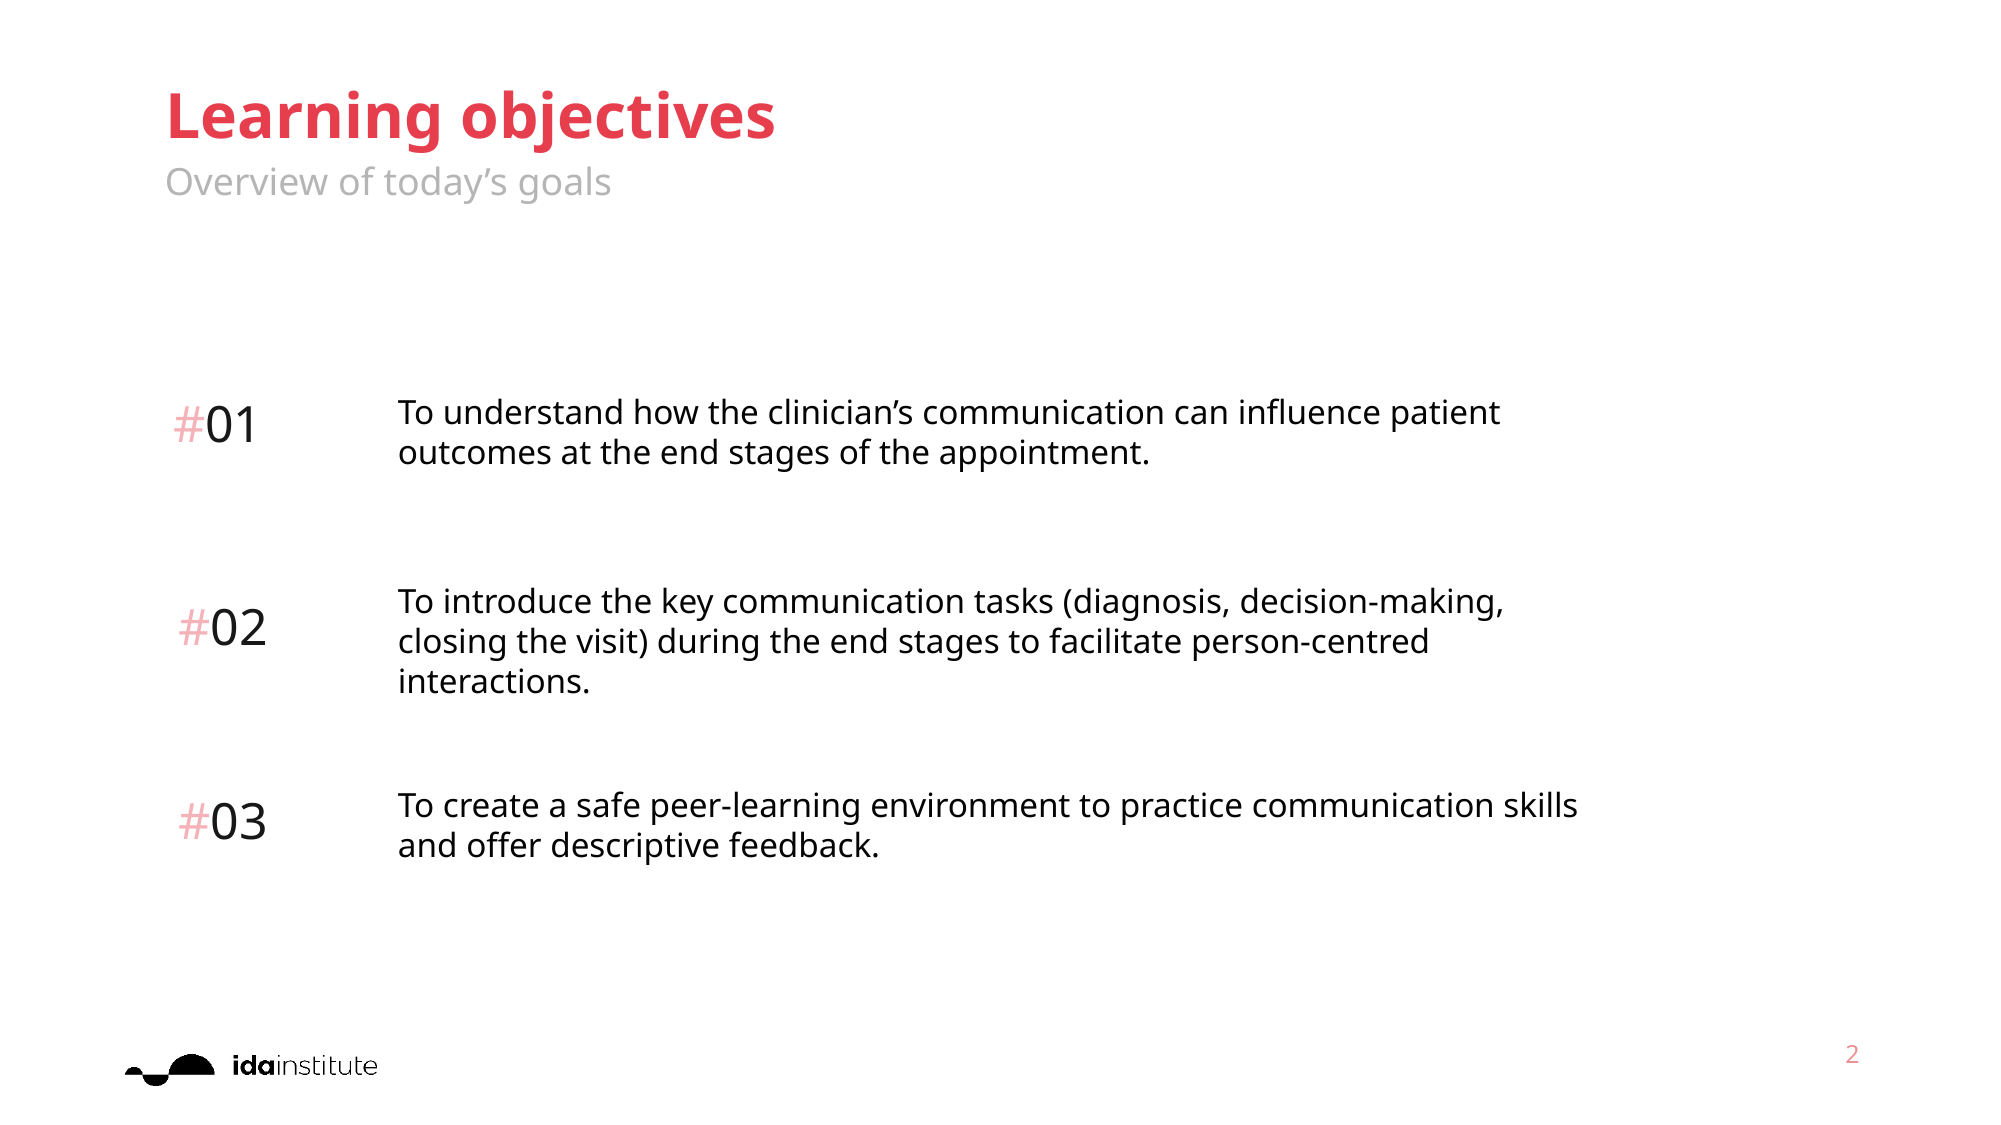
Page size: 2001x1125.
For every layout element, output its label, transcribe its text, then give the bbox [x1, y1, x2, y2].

text_box #01 [158, 385, 278, 460]
text_box To introduce the key communication tasks (diagnosis, decision-making, closing the visit) during the end stages to facilitate person-centred interactions. [383, 572, 1617, 708]
title Learning objectives [150, 70, 1876, 150]
slide_number 2 [1424, 1025, 1875, 1086]
picture [125, 1054, 377, 1086]
text_box To understand how the clinician’s communication can influence patient outcomes at the end stages of the appointment. [383, 383, 1617, 529]
text_box #02 [163, 588, 283, 663]
text_box To create a safe peer-learning environment to practice communication skills and offer descriptive feedback. [383, 776, 1617, 872]
text_box Overview of today’s goals [149, 150, 1878, 211]
text_box #03 [163, 782, 283, 858]
